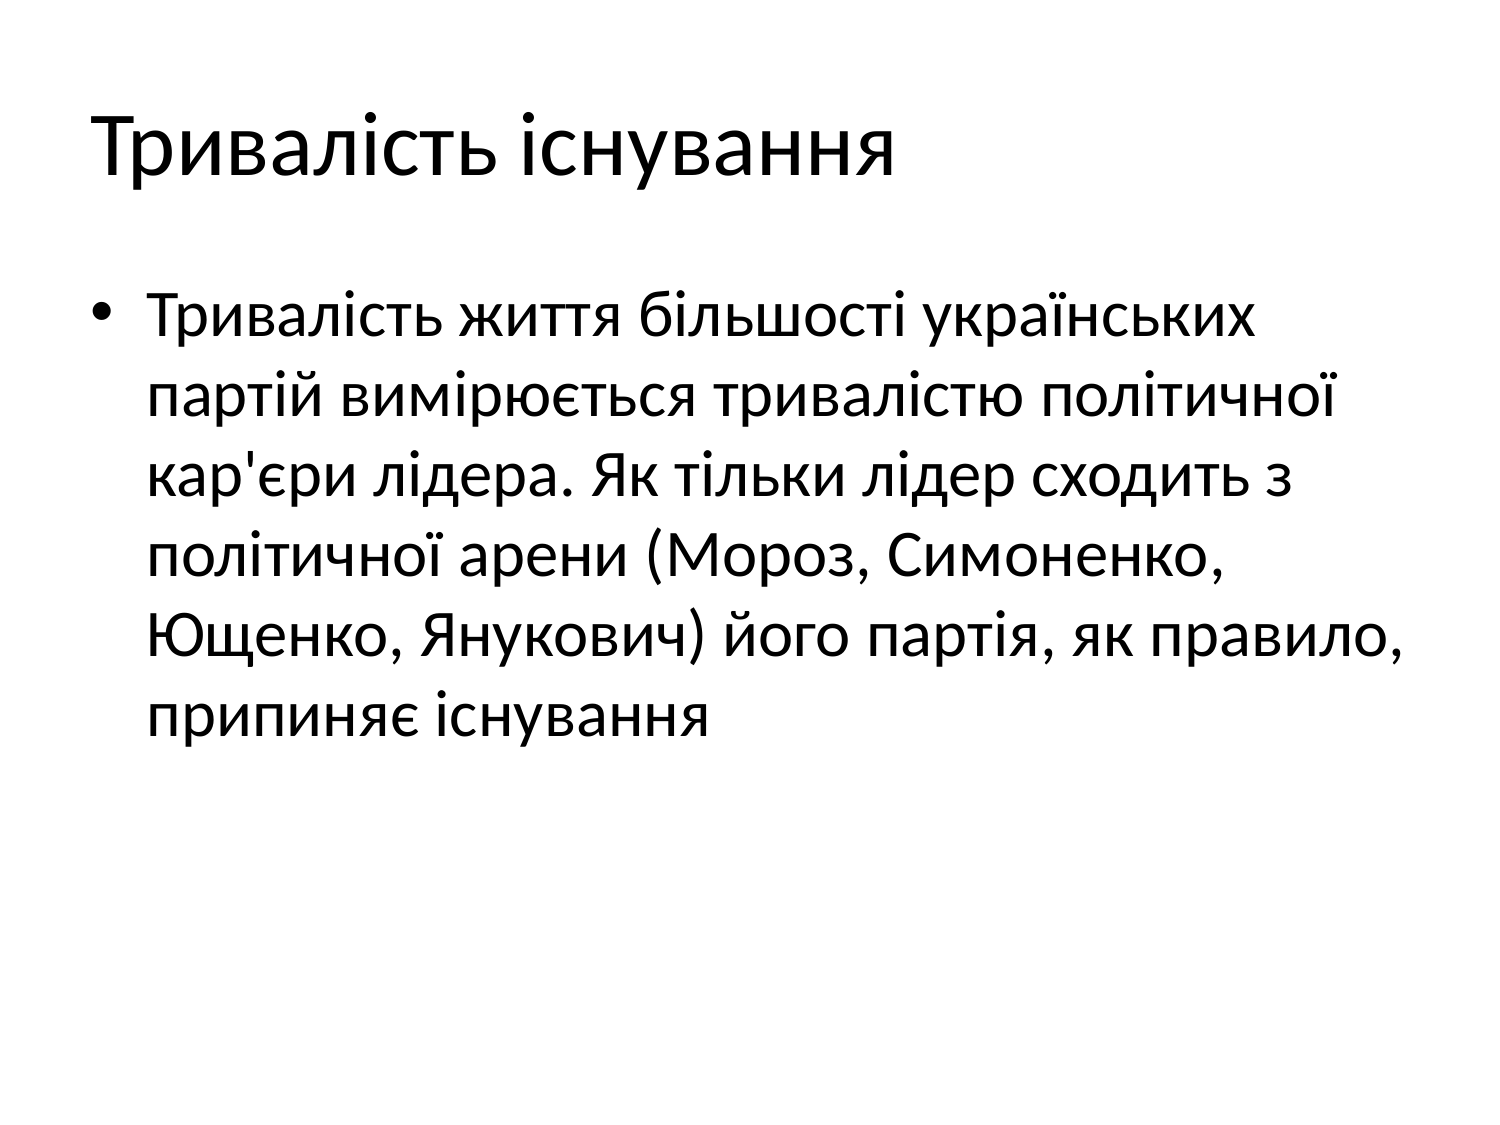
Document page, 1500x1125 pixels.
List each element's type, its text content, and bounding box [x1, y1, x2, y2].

list Тривалість життя більшості українських партій вимірюється тривалістю політичної кар'єри лідера. Як тільки лідер сходить з політичної арени (Мороз, Симоненко, Ющенко, Янукович) його партія, як правило, припиняє існування [75, 262, 1425, 1005]
title Тривалість існування [75, 45, 1425, 233]
